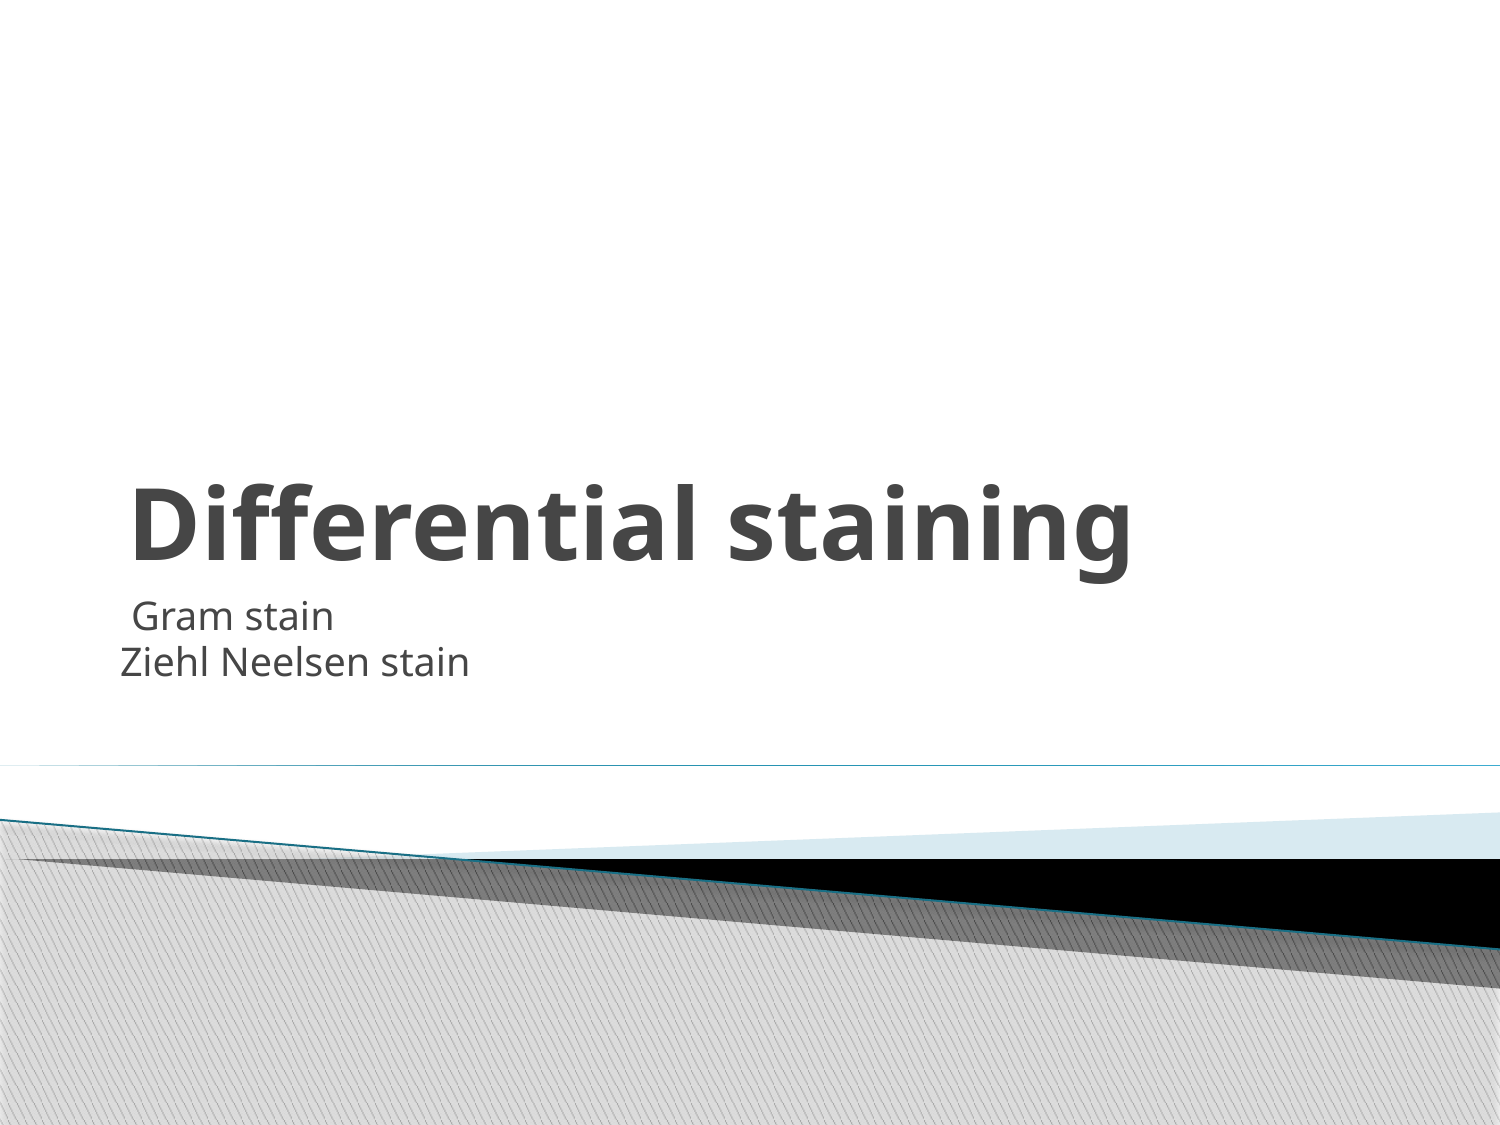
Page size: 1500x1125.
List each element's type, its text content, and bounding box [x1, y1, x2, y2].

subtitle Gram stain Ziehl Neelsen stain [112, 592, 1388, 790]
title Differential staining [112, 287, 1388, 588]
picture [5, 859, 1500, 989]
